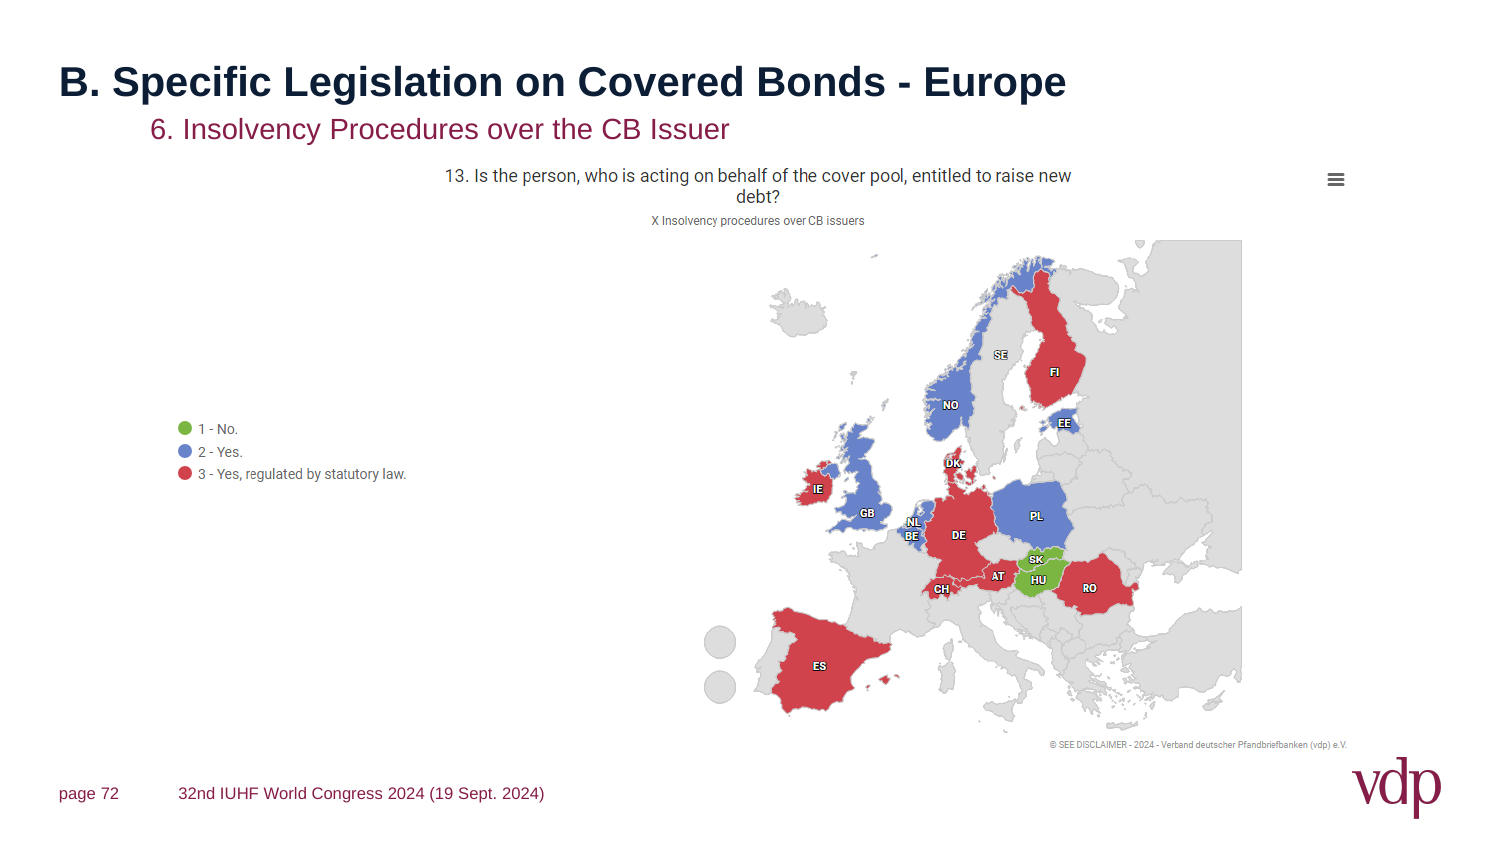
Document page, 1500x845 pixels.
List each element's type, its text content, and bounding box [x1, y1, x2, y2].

picture [159, 158, 1441, 819]
slide_number page 72 [59, 783, 155, 804]
title B. Specific Legislation on Covered Bonds - Europe [58, 54, 1442, 106]
list 6. Insolvency Procedures over the CB Issuer [149, 110, 992, 146]
footer 32nd IUHF World Congress 2024 (19 Sept. 2024) [178, 783, 847, 804]
